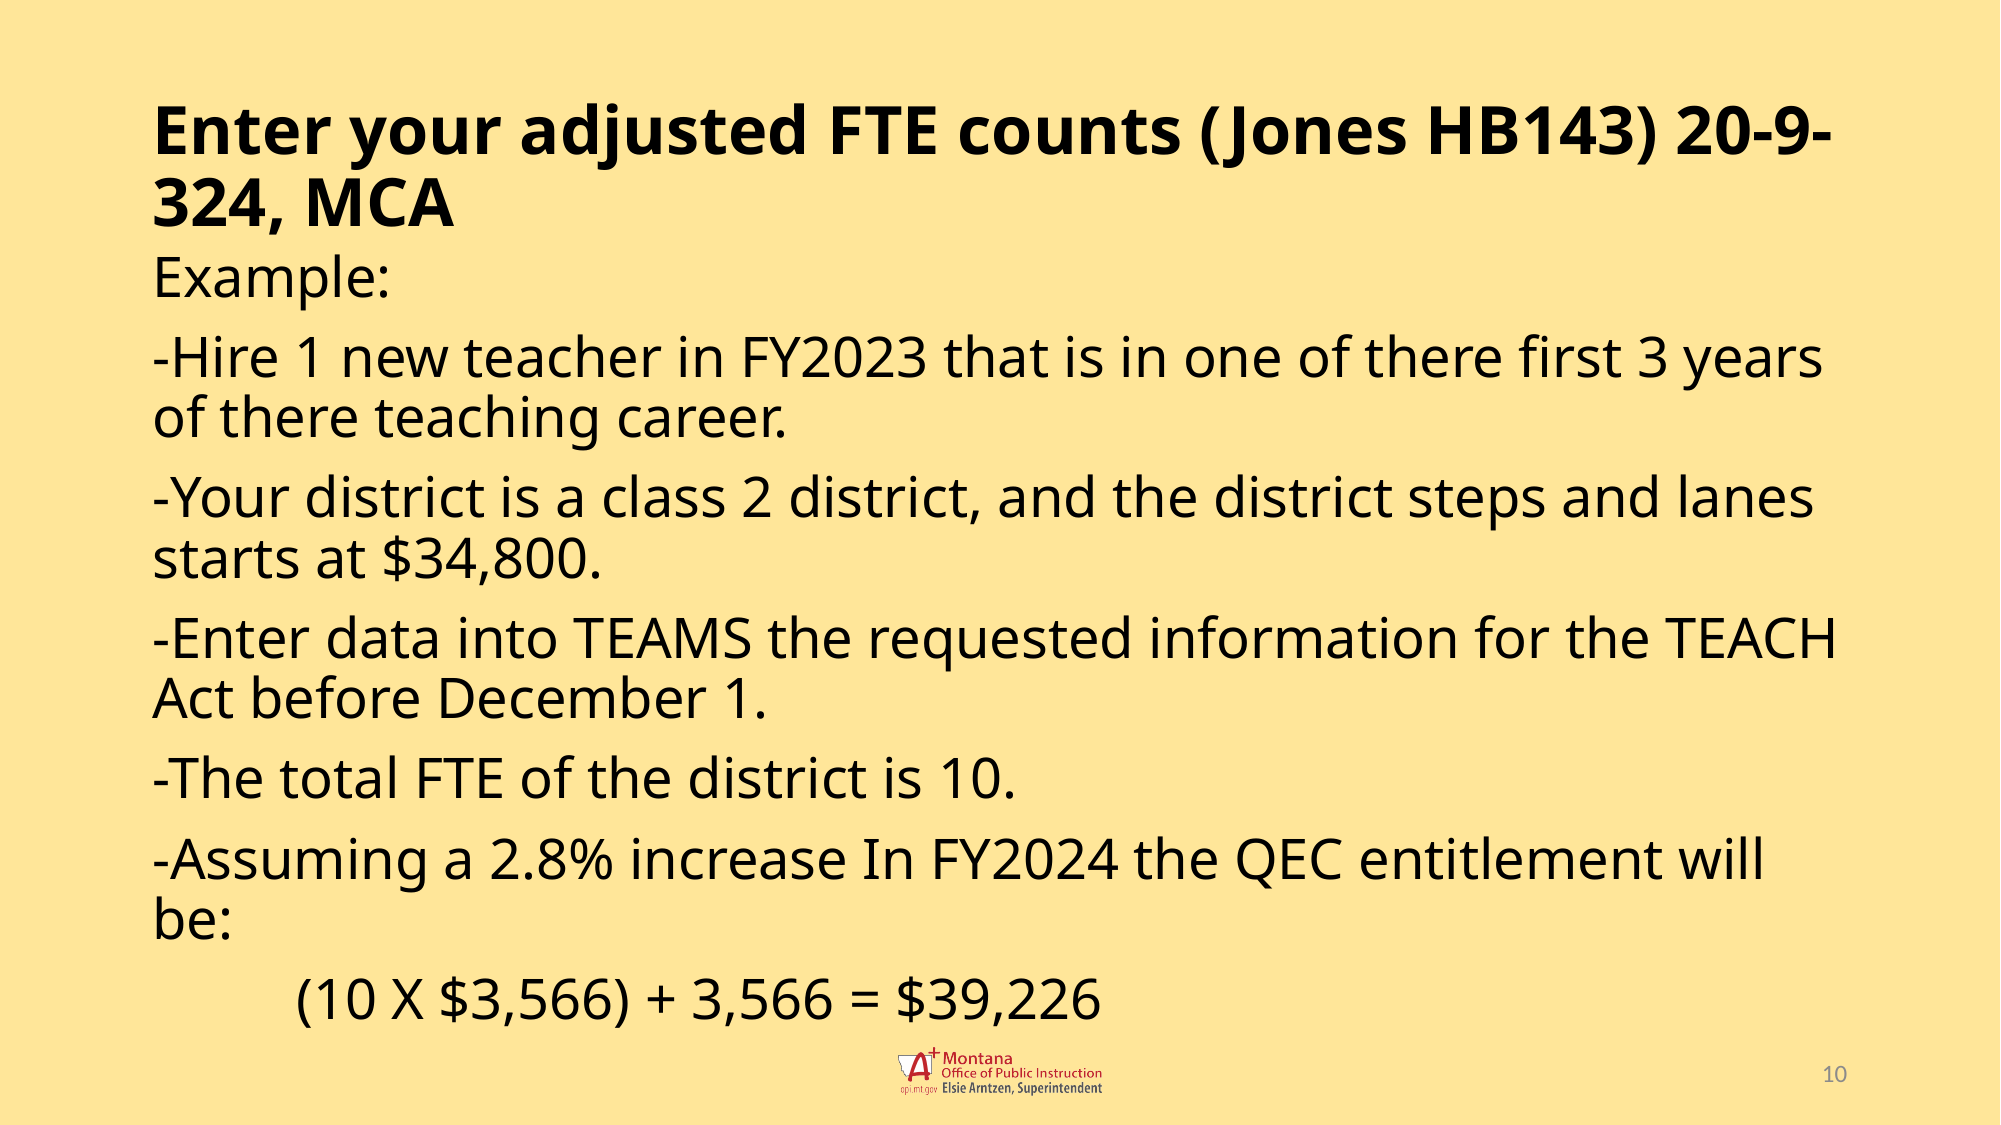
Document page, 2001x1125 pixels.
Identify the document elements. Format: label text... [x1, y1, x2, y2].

slide_number 10 [1412, 1042, 1863, 1103]
picture [891, 1042, 1108, 1098]
title Enter your adjusted FTE counts (Jones HB143) 20-9-324, MCA [137, 59, 1863, 241]
list Example: -Hire 1 new teacher in FY2023 that is in one of there first 3 years of there teaching career. -Your district is a class 2 district, and the district steps and lanes starts at $34,800. -Enter data into TEAMS the requested information for the TEACH Act before December 1. -The total FTE of the district is 10. -Assuming a 2.8% increase In FY2024 the QEC entitlement will be: (10 X $3,566) + 3,566 = $39,226 [137, 241, 1863, 1041]
